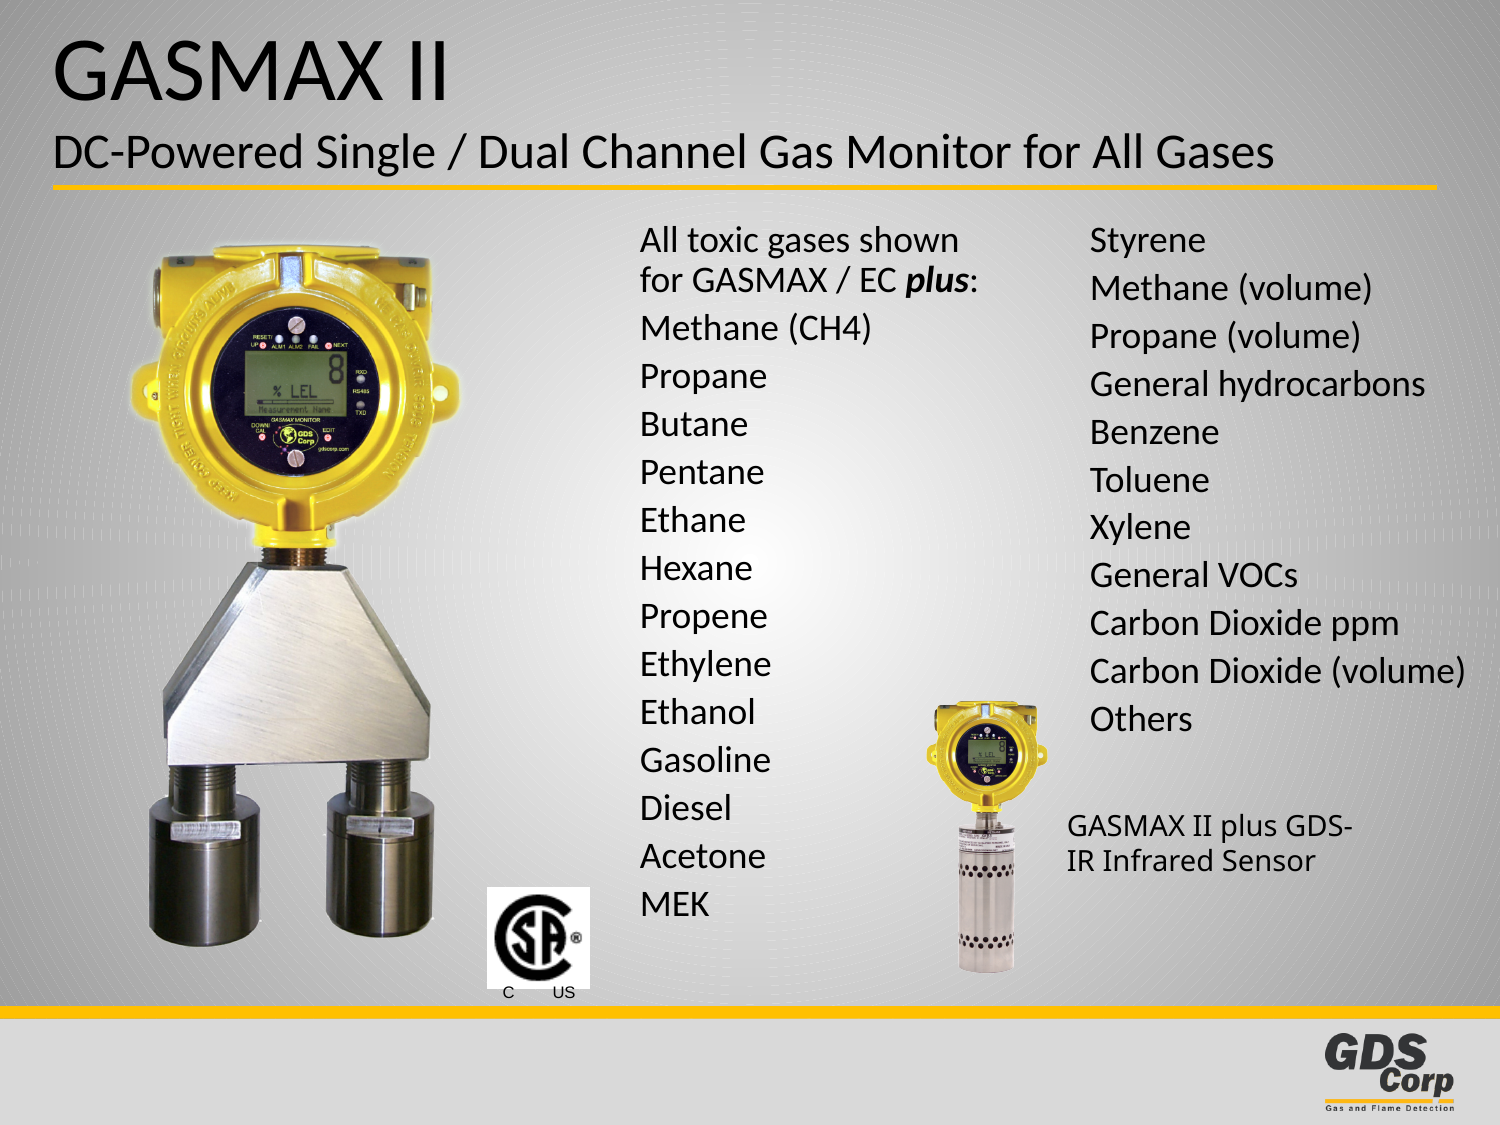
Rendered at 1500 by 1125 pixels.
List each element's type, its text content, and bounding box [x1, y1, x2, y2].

picture [922, 699, 1053, 976]
picture [30, 237, 551, 963]
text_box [487, 887, 592, 1011]
picture [1325, 1033, 1454, 1111]
title GASMAX II DC-Powered Single / Dual Channel Gas Monitor for All Gases [37, 0, 1450, 187]
text_box Styrene Methane (volume) Propane (volume) General hydrocarbons Benzene Toluene Xylene General VOCs Carbon Dioxide ppm Carbon Dioxide (volume) Others [1074, 212, 1500, 1025]
list All toxic gases shown for GASMAX / EC plus: Methane (CH4) Propane Butane Pentane Ethane Hexane Propene Ethylene Ethanol Gasoline Diesel Acetone MEK [624, 212, 1013, 1025]
text_box GASMAX II plus GDS-IR Infrared Sensor [1057, 799, 1377, 885]
